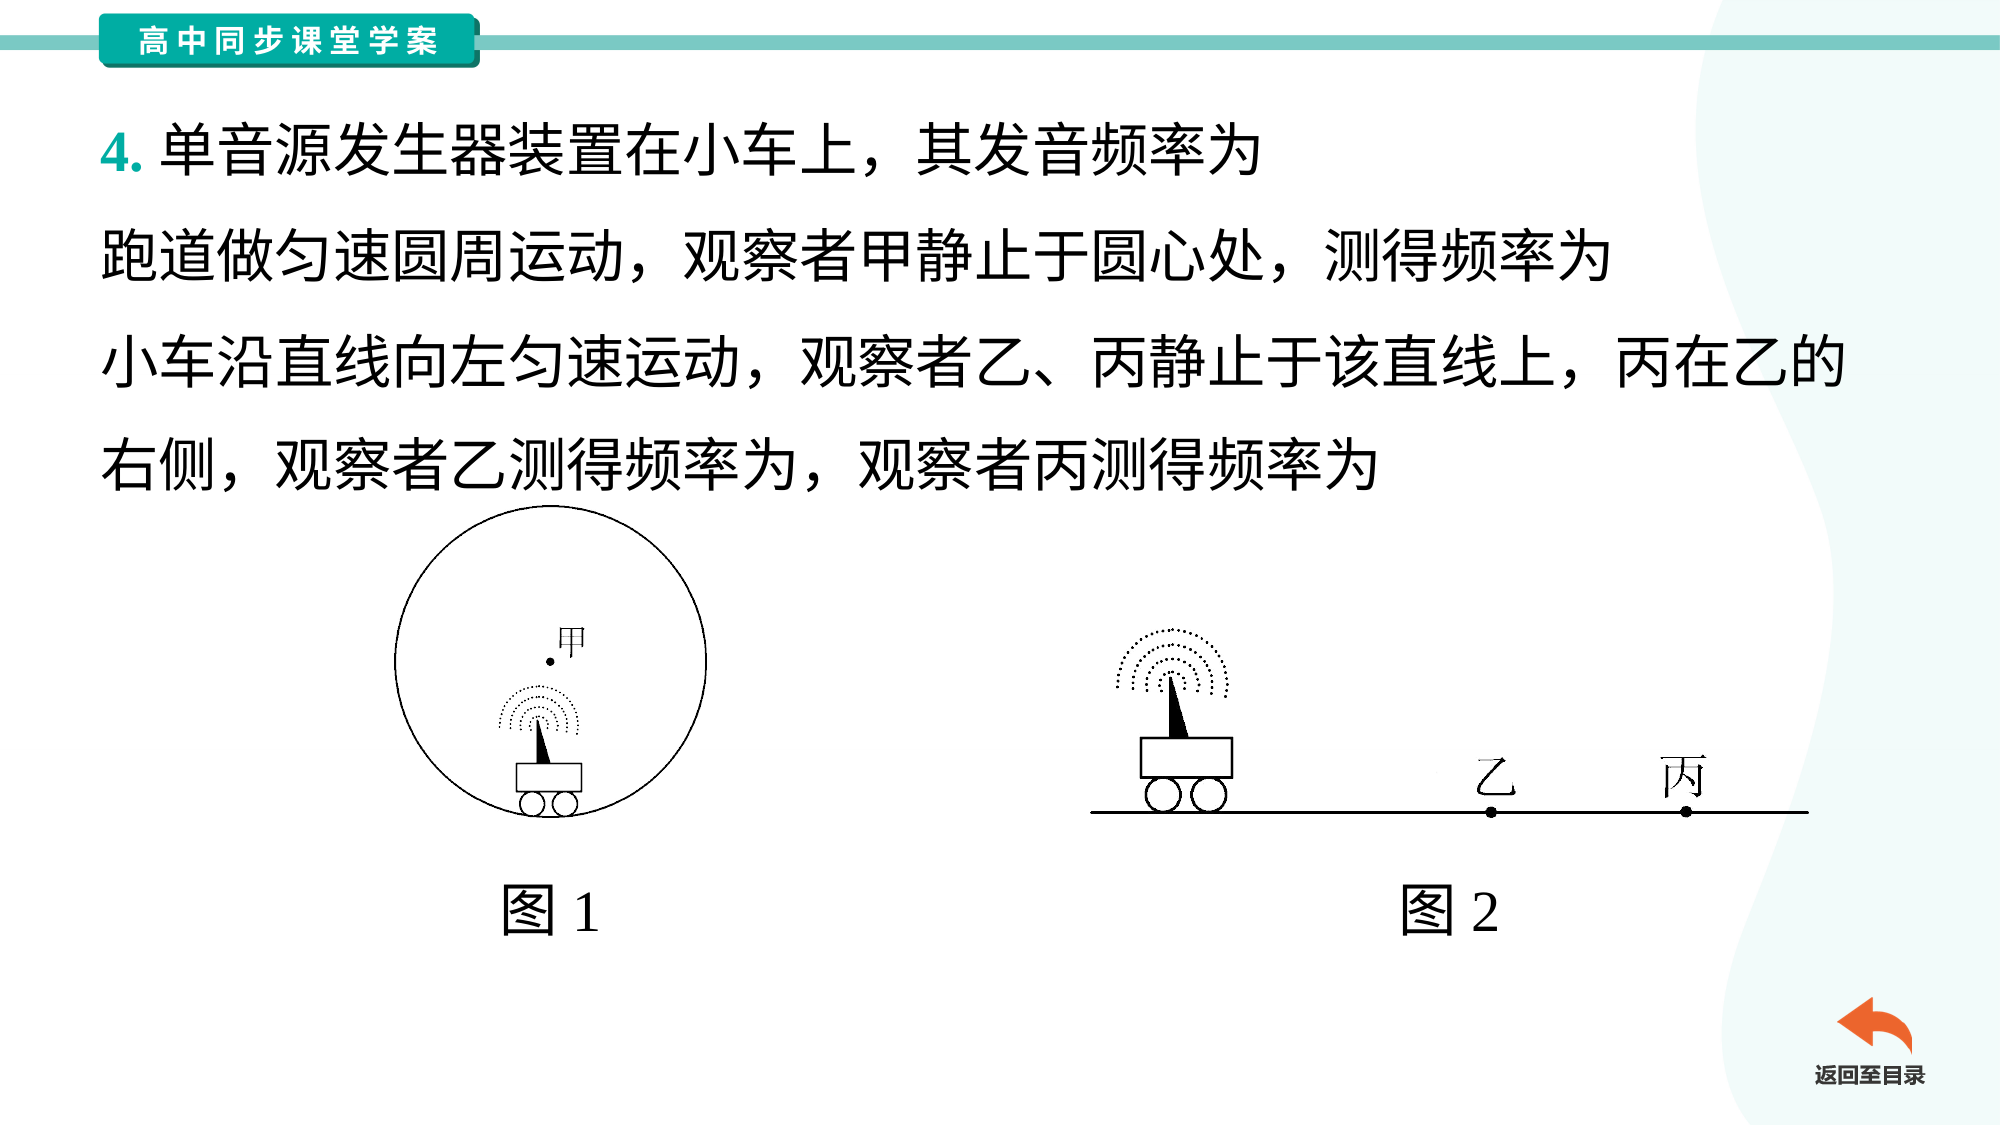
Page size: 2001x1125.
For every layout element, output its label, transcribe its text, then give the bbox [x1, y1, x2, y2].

text_box 图2 [1399, 838, 1501, 1002]
text_box 图1 [500, 838, 601, 1002]
picture [0, 0, 2000, 1125]
